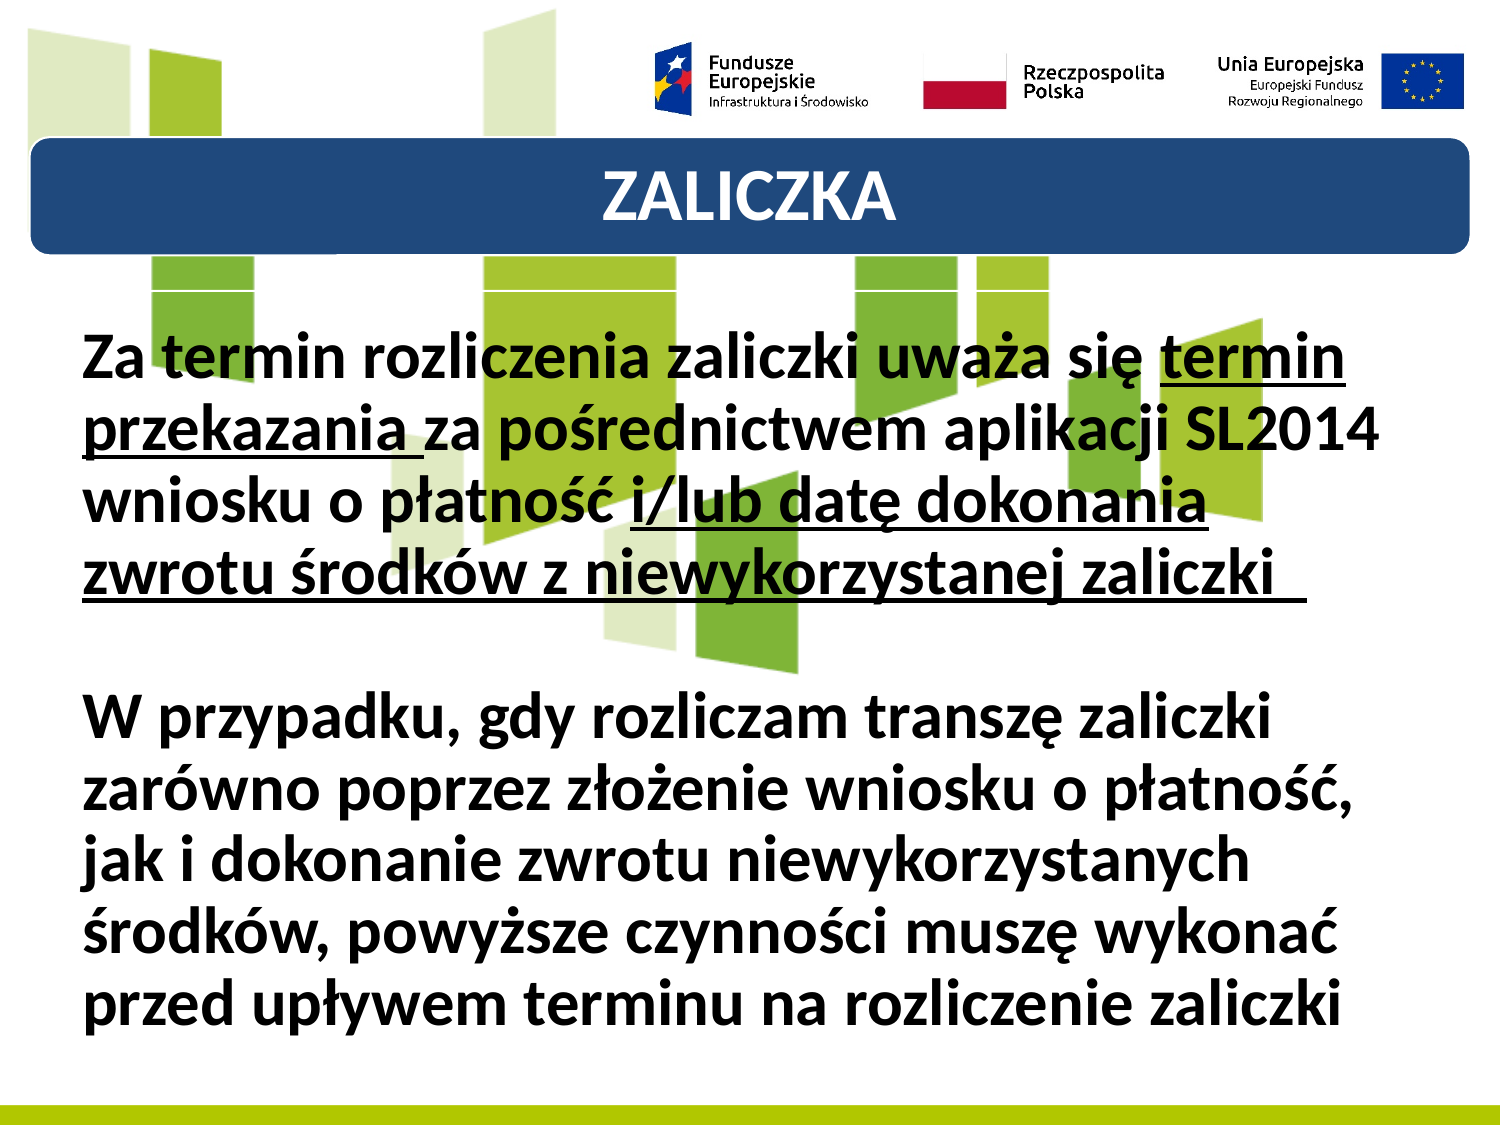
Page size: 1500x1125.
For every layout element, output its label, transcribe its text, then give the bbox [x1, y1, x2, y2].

text_box Za termin rozliczenia zaliczki uważa się termin przekazania za pośrednictwem aplikacji SL2014 wniosku o płatność i/lub datę dokonania zwrotu środków z niewykorzystanej zaliczki W przypadku, gdy rozliczam transzę zaliczki zarówno poprzez złożenie wniosku o płatność, jak i dokonanie zwrotu niewykorzystanych środków, powyższe czynności muszę wykonać przed upływem terminu na rozliczenie zaliczki [27, 288, 1473, 1073]
picture [0, 0, 1500, 1125]
text_box ZALICZKA [27, 135, 1473, 258]
